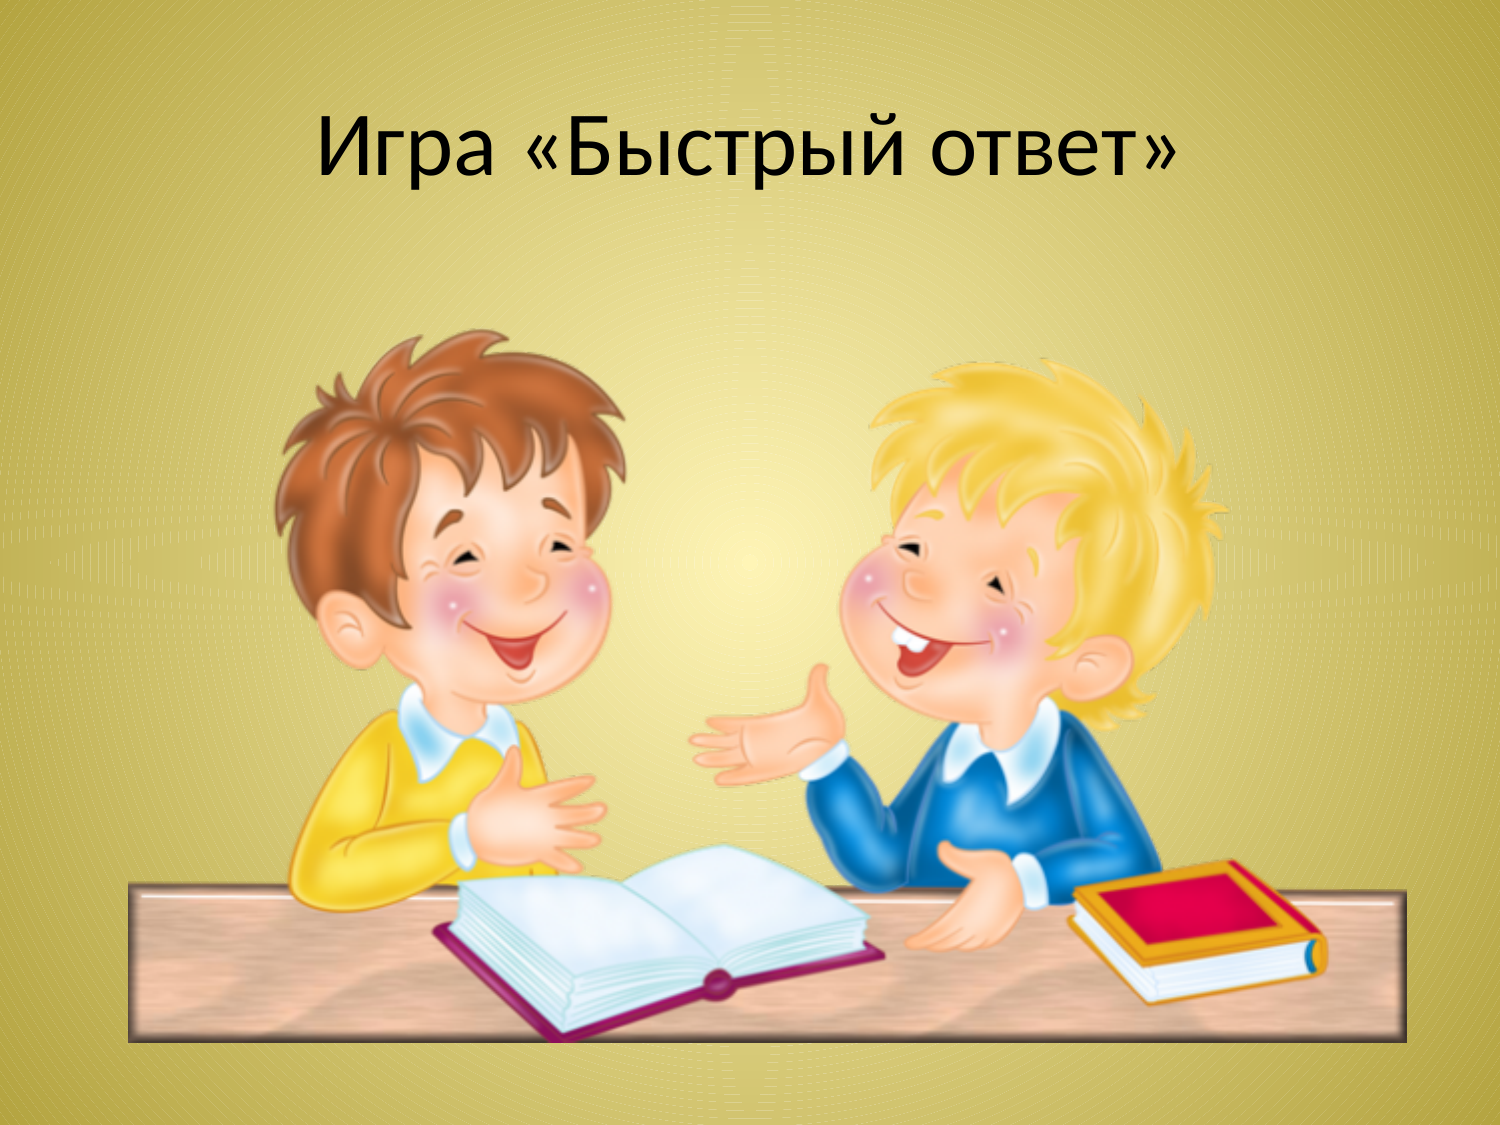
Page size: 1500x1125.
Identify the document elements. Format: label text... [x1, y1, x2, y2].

title Игра «Быстрый ответ» [75, 45, 1425, 233]
picture [128, 243, 1407, 1044]
